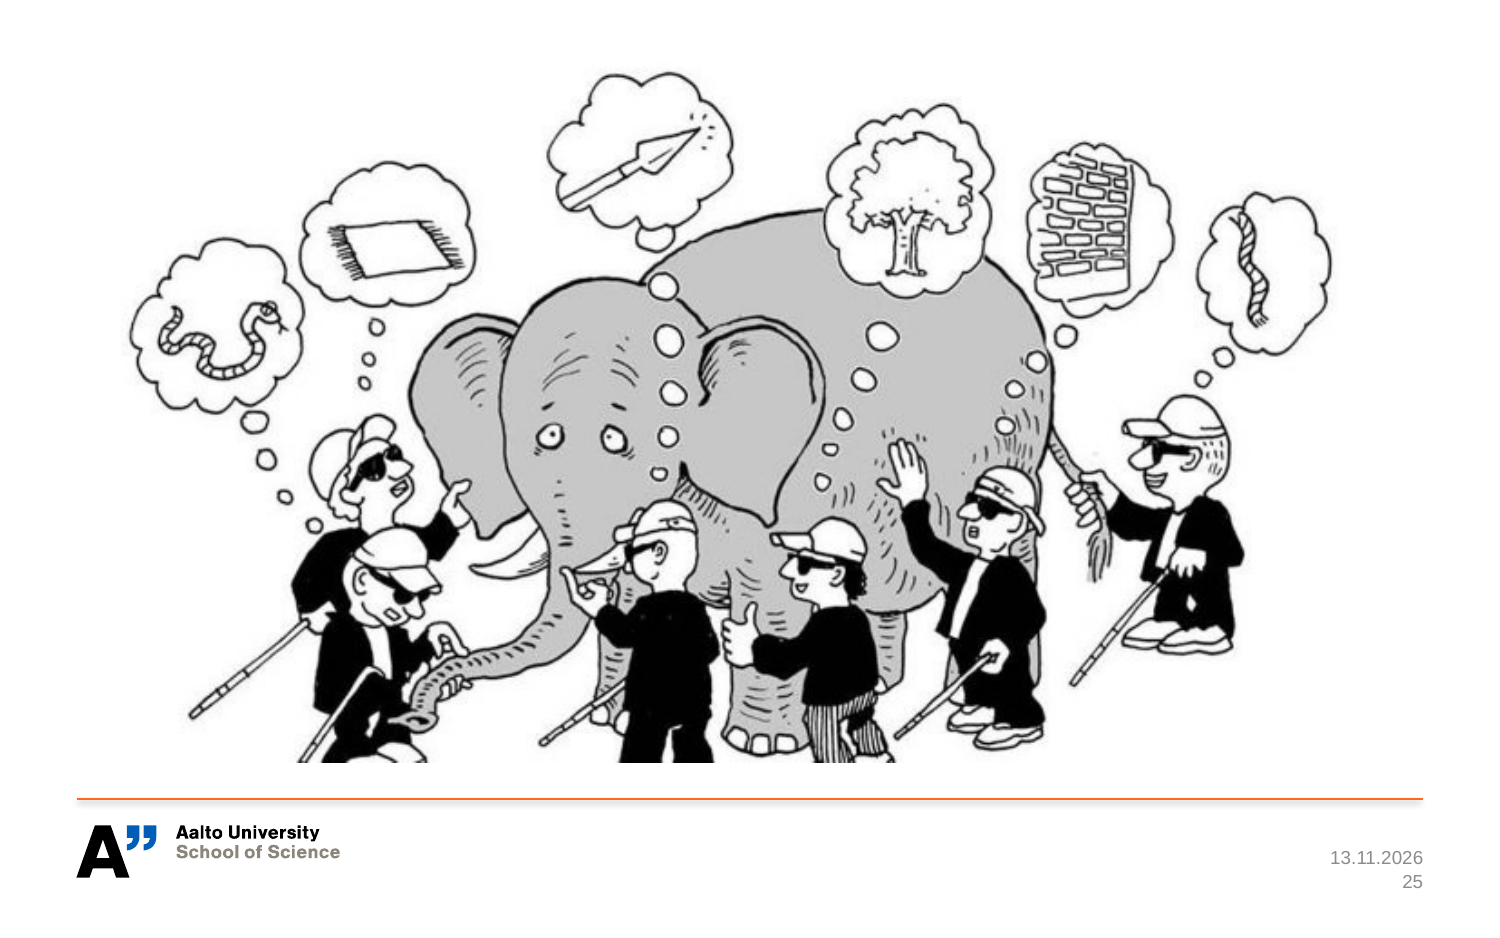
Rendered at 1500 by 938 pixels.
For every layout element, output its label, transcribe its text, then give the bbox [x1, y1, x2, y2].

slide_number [829, 844, 1424, 870]
picture [92, 38, 1357, 763]
slide_number 25 [829, 870, 1424, 893]
